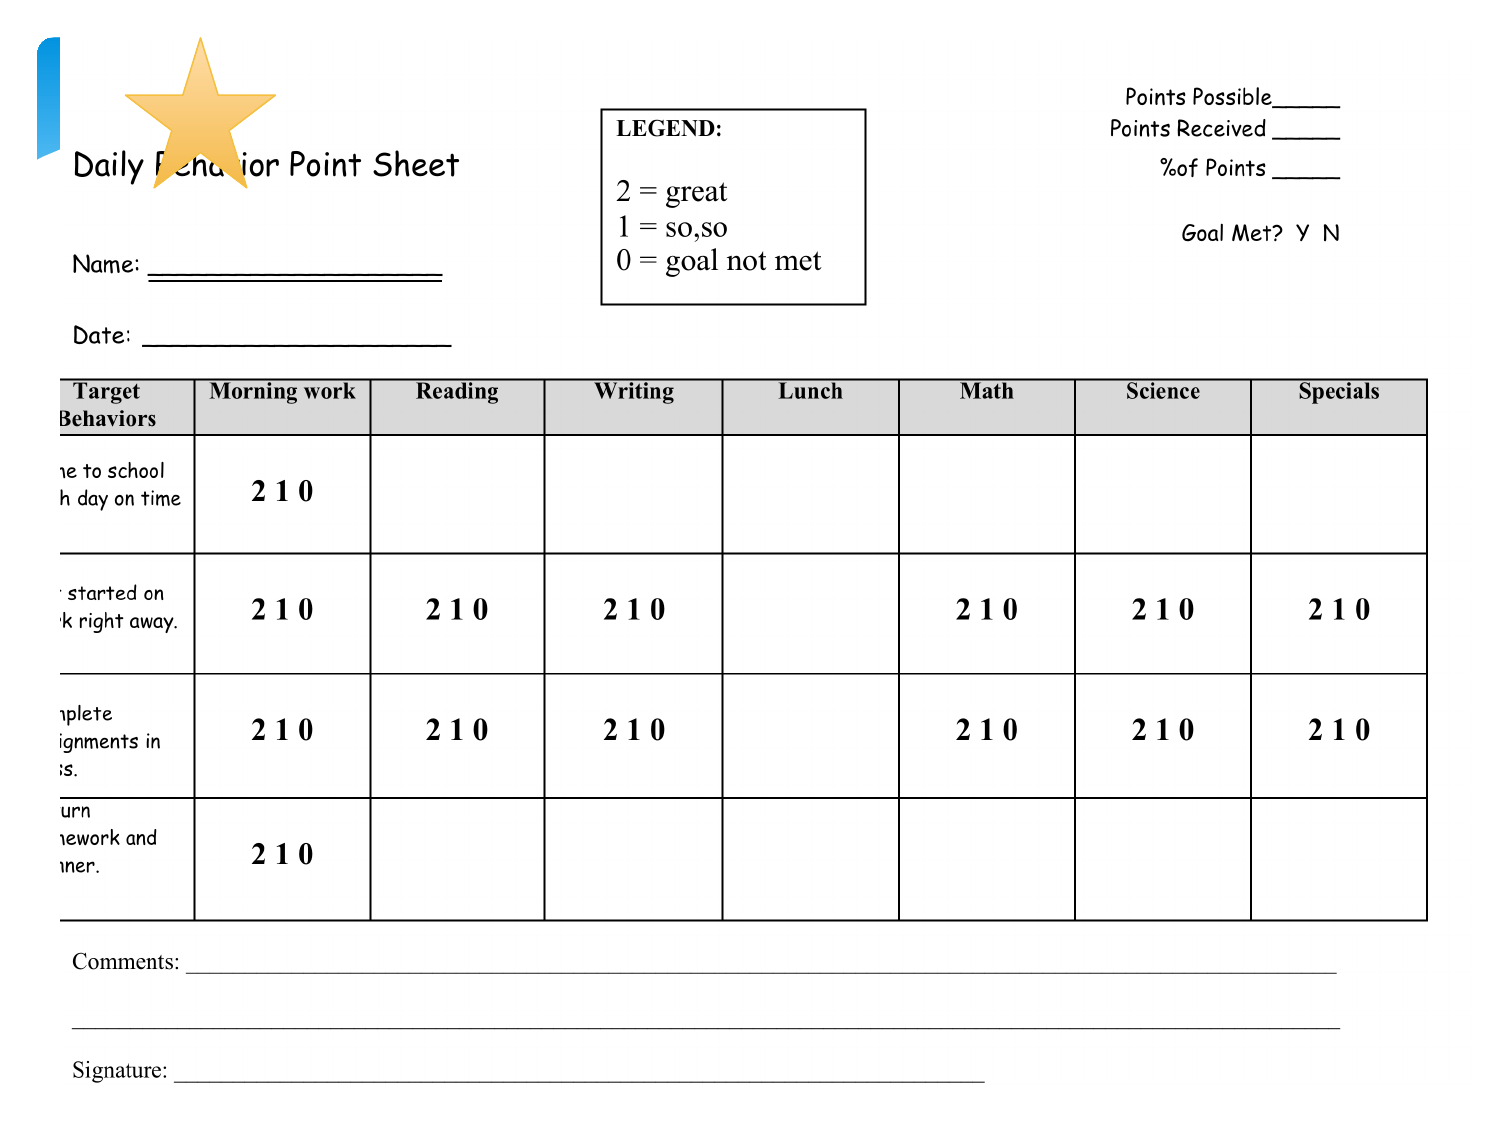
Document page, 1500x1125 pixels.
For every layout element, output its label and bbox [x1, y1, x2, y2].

picture [60, 37, 1471, 1085]
